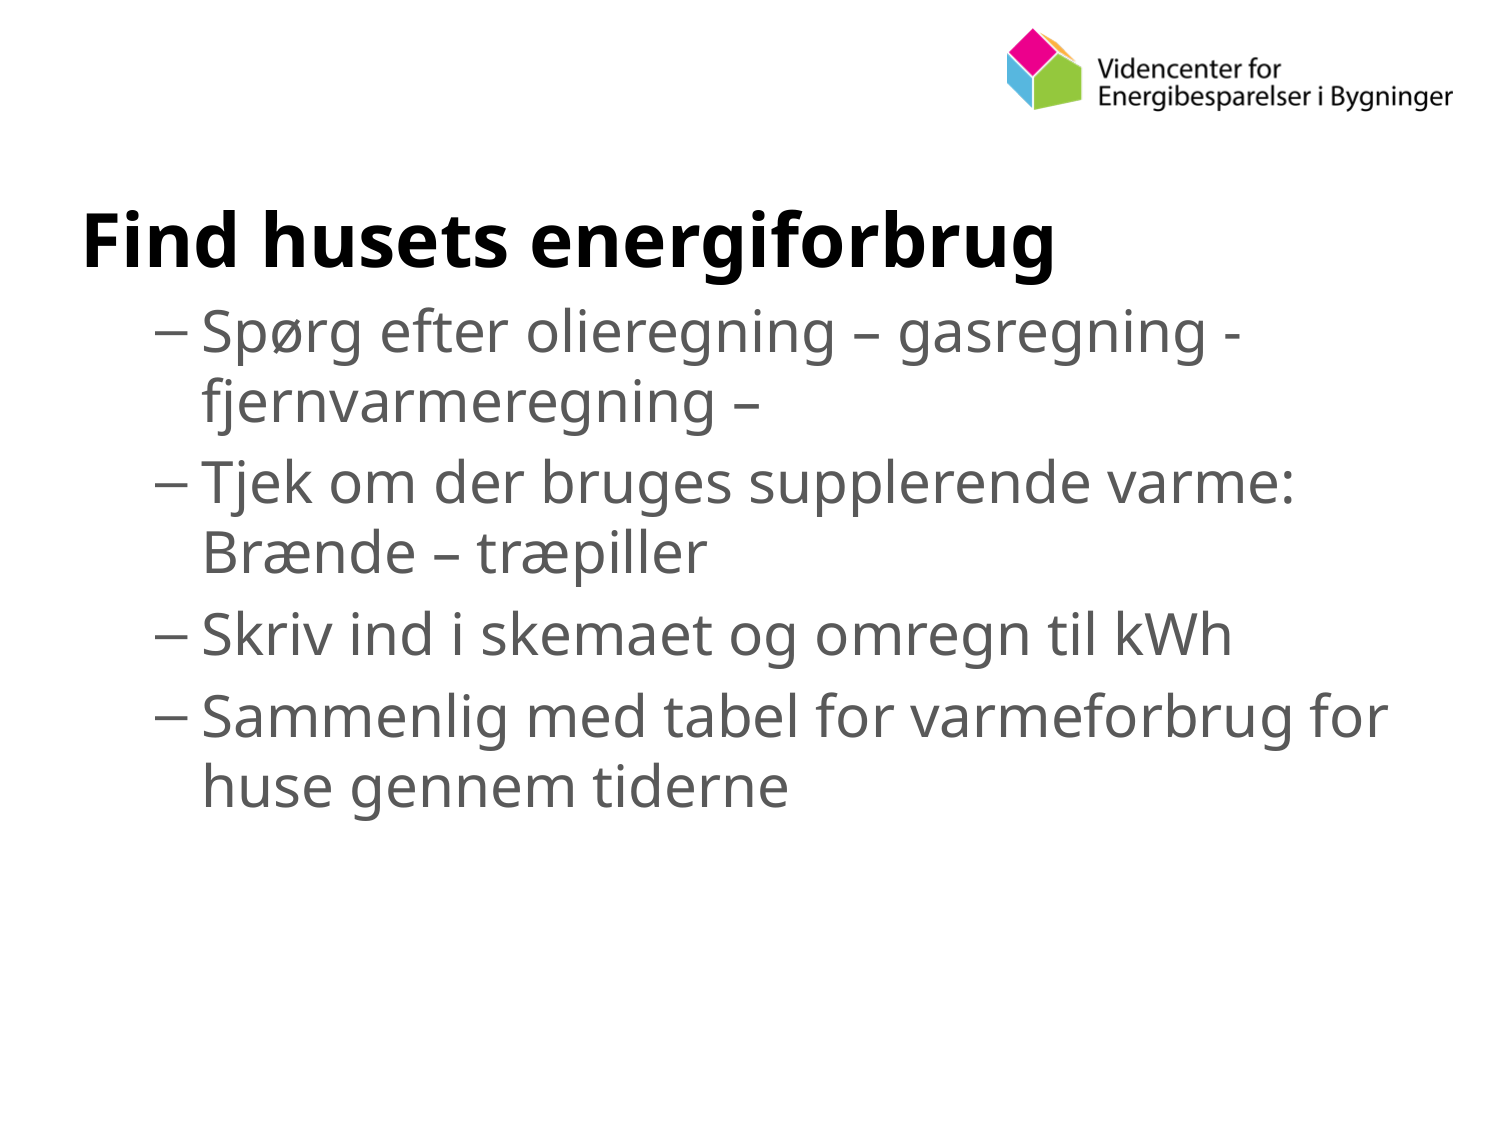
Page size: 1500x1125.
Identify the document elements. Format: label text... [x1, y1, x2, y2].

picture [1007, 28, 1453, 112]
list Find husets energiforbrug Spørg efter olieregning – gasregning - fjernvarmeregning – Tjek om der bruges supplerende varme: Brænde – træpiller Skriv ind i skemaet og omregn til kWh Sammenlig med tabel for varmeforbrug for huse gennem tiderne [64, 184, 1477, 752]
